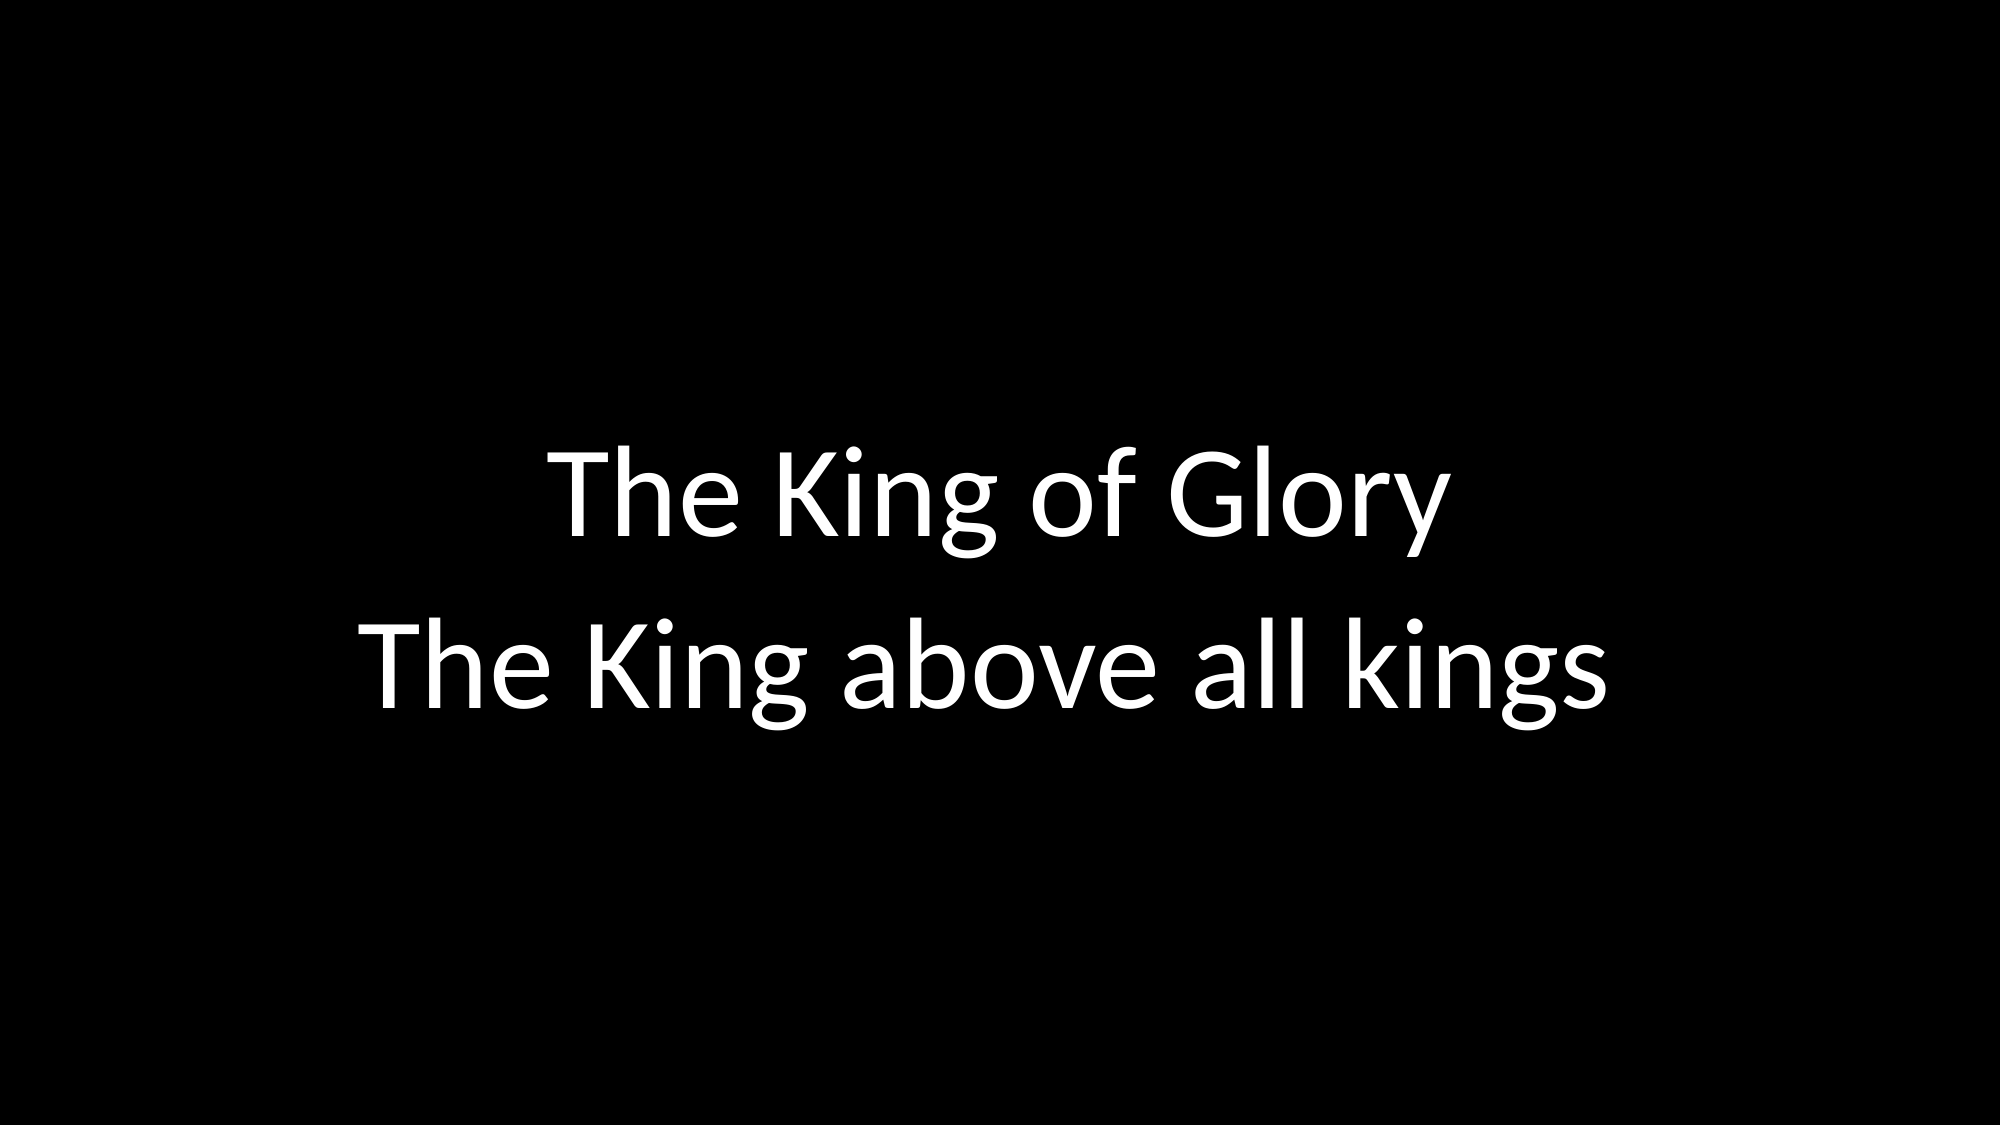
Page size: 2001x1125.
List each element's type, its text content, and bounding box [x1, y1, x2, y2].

list The King of Glory The King above all kings [0, 0, 2000, 1125]
